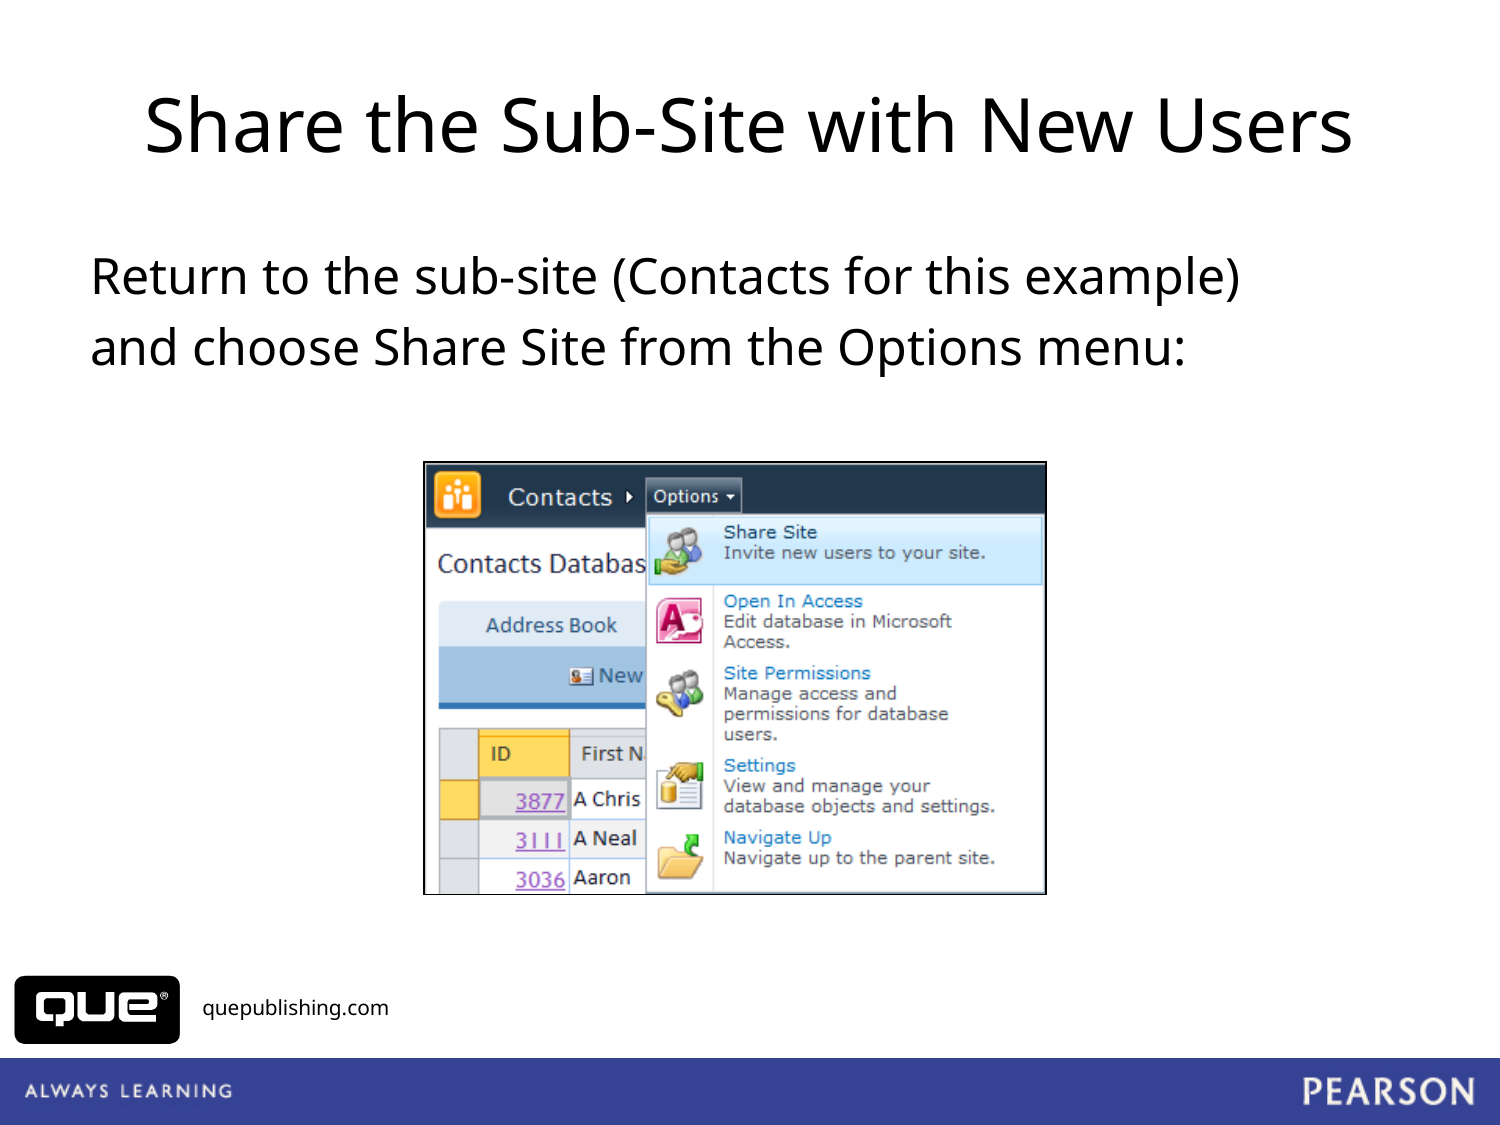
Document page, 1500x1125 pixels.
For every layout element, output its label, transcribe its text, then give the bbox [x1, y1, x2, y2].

list Return to the sub-site (Contacts for this example) and choose Share Site from the Options menu: [75, 237, 1425, 375]
title Share the Sub-Site with New Users [50, 45, 1450, 200]
picture [424, 462, 1046, 895]
picture [12, 974, 182, 1045]
picture [0, 1058, 1500, 1125]
